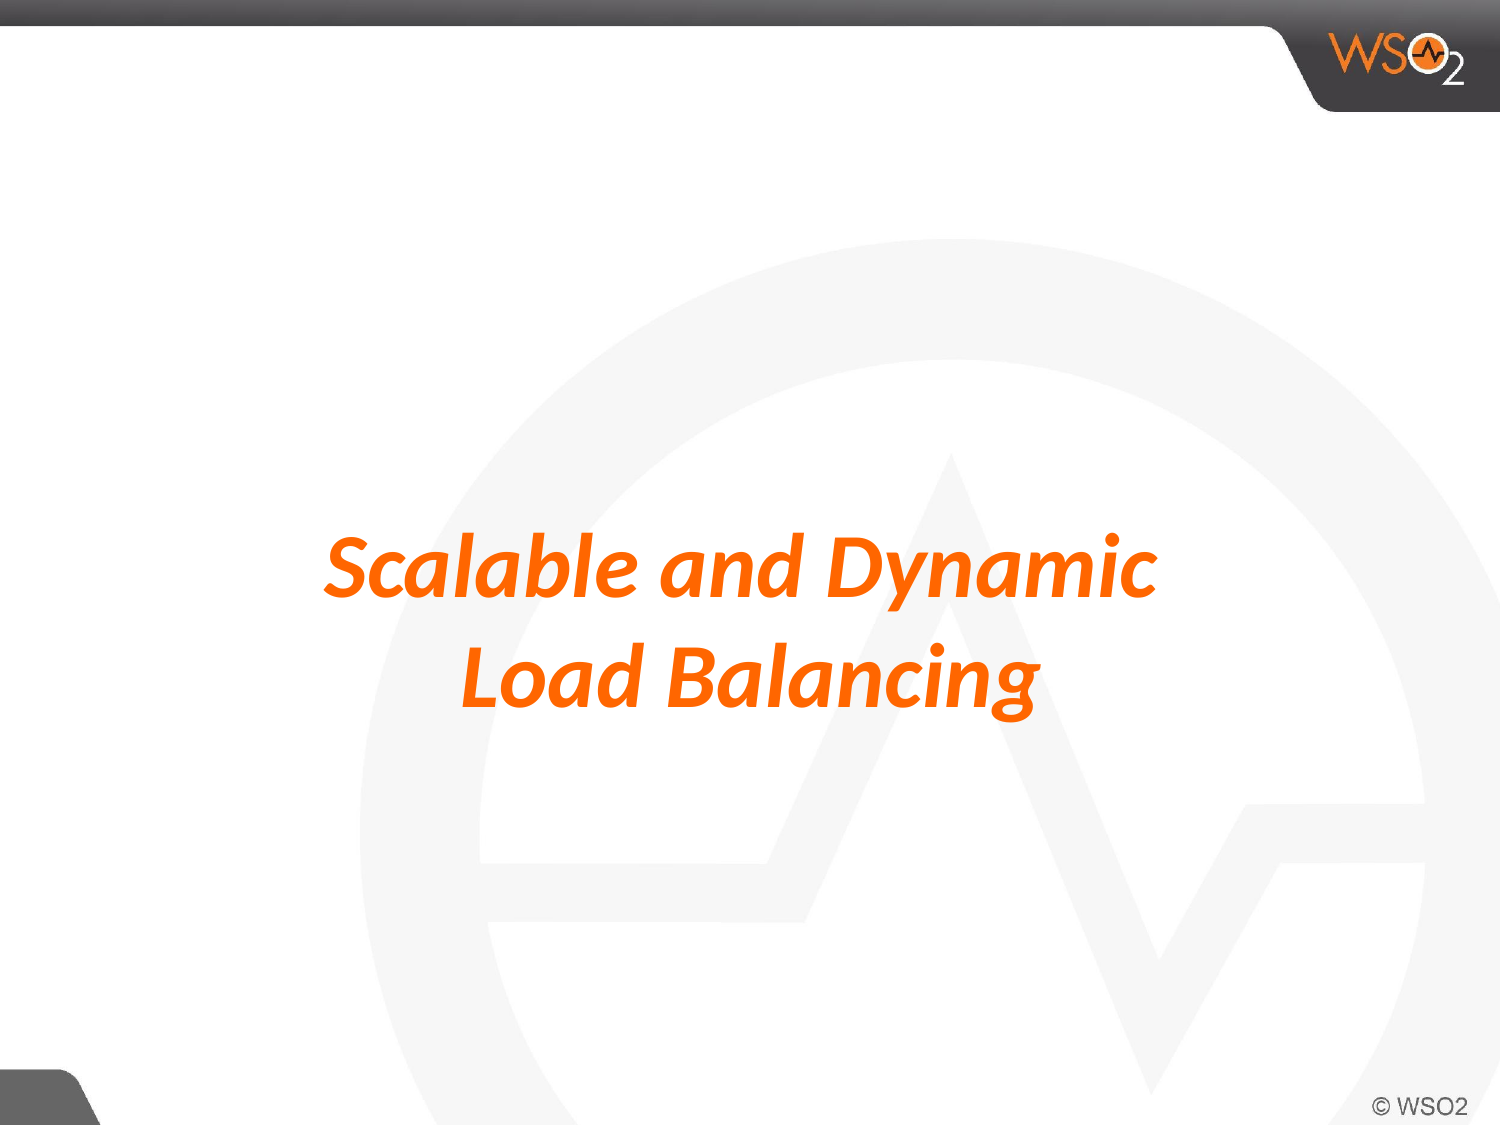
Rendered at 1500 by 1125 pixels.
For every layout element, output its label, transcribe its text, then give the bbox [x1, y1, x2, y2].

title Scalable and Dynamic Load Balancing [76, 550, 1427, 682]
picture [0, 0, 1500, 1125]
